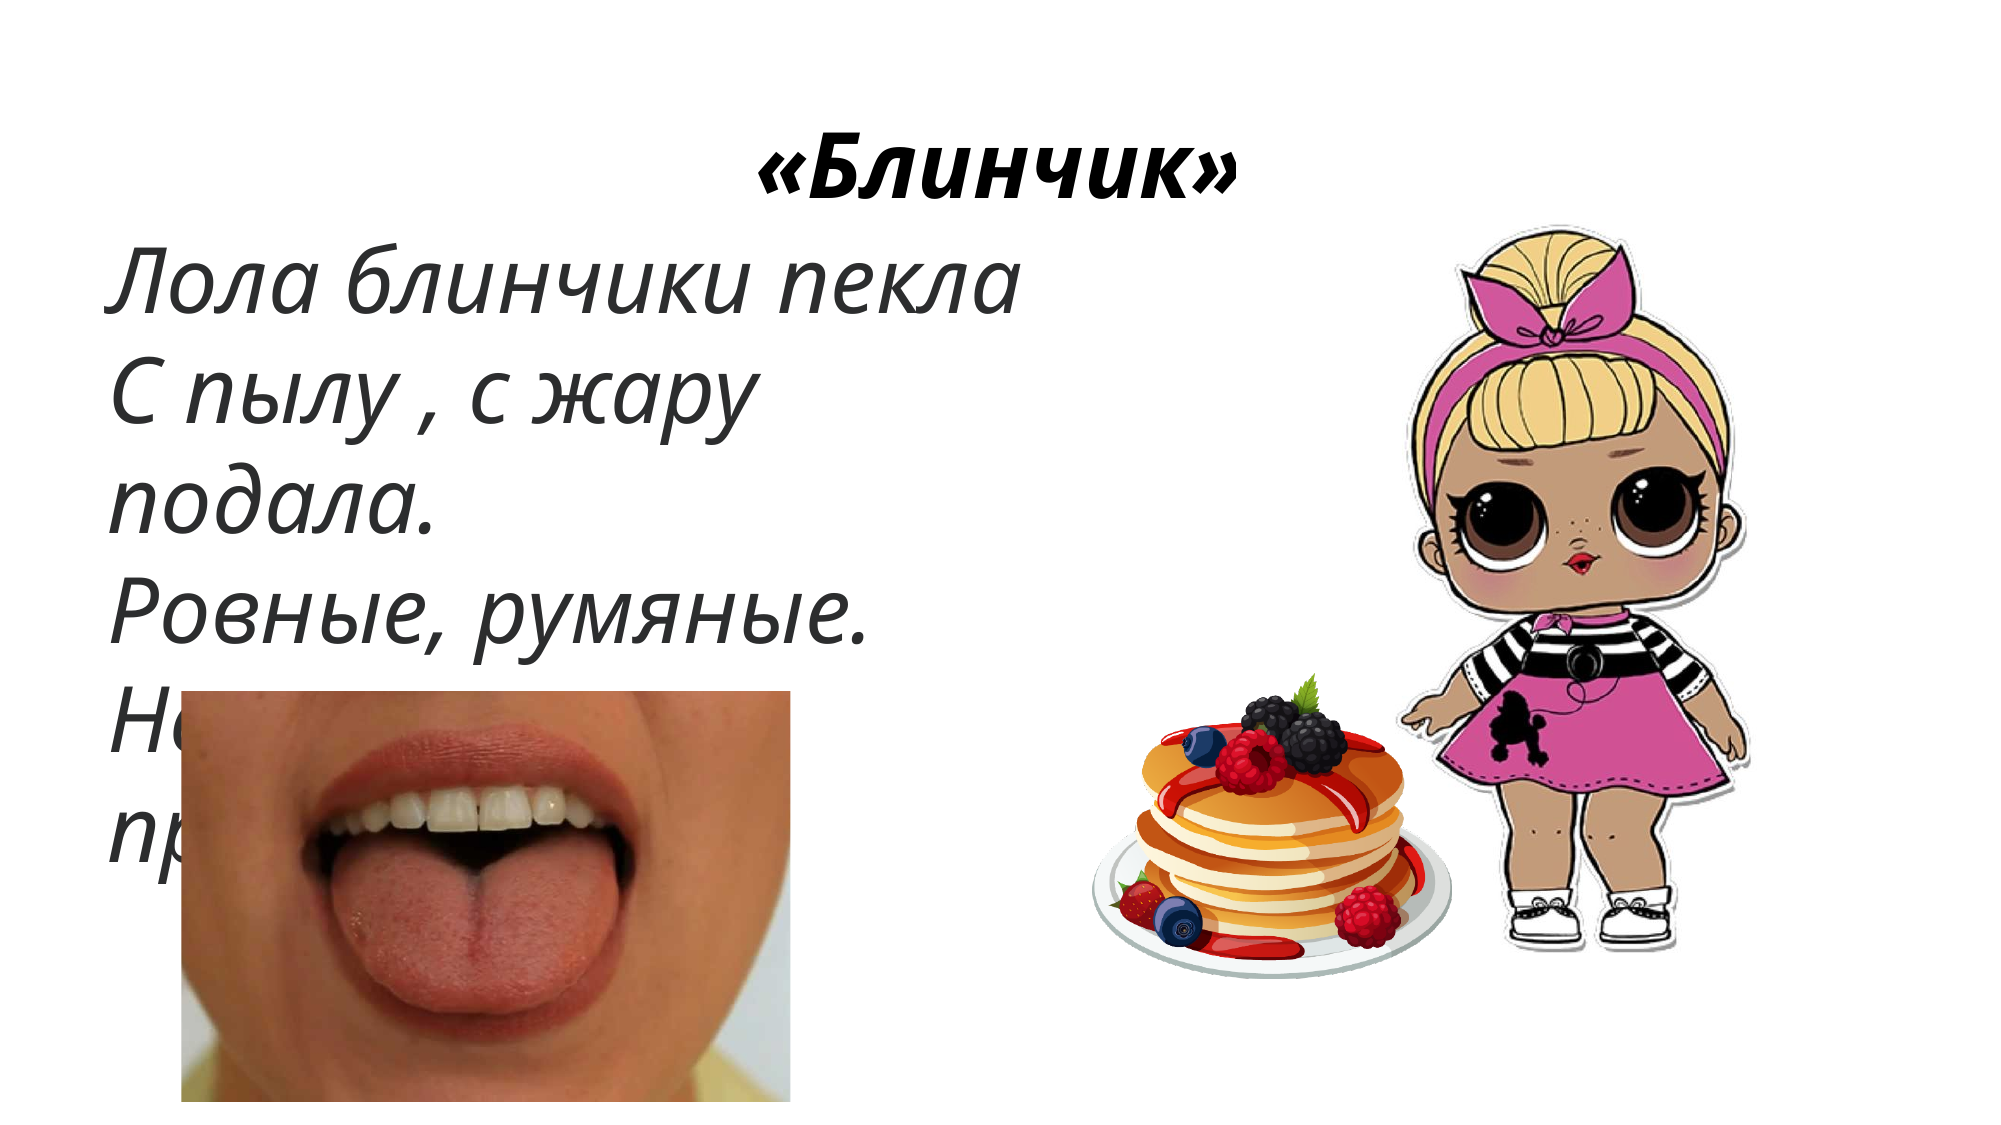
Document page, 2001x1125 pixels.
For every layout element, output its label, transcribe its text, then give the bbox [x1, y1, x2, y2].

title «Блинчик» [137, 59, 1863, 278]
text_box Лола блинчики пекла С пылу , с жару подала. Ровные, румяные. Не пресные , а пряные! [92, 214, 1093, 889]
picture [1092, 108, 1931, 1005]
picture [181, 691, 791, 1102]
